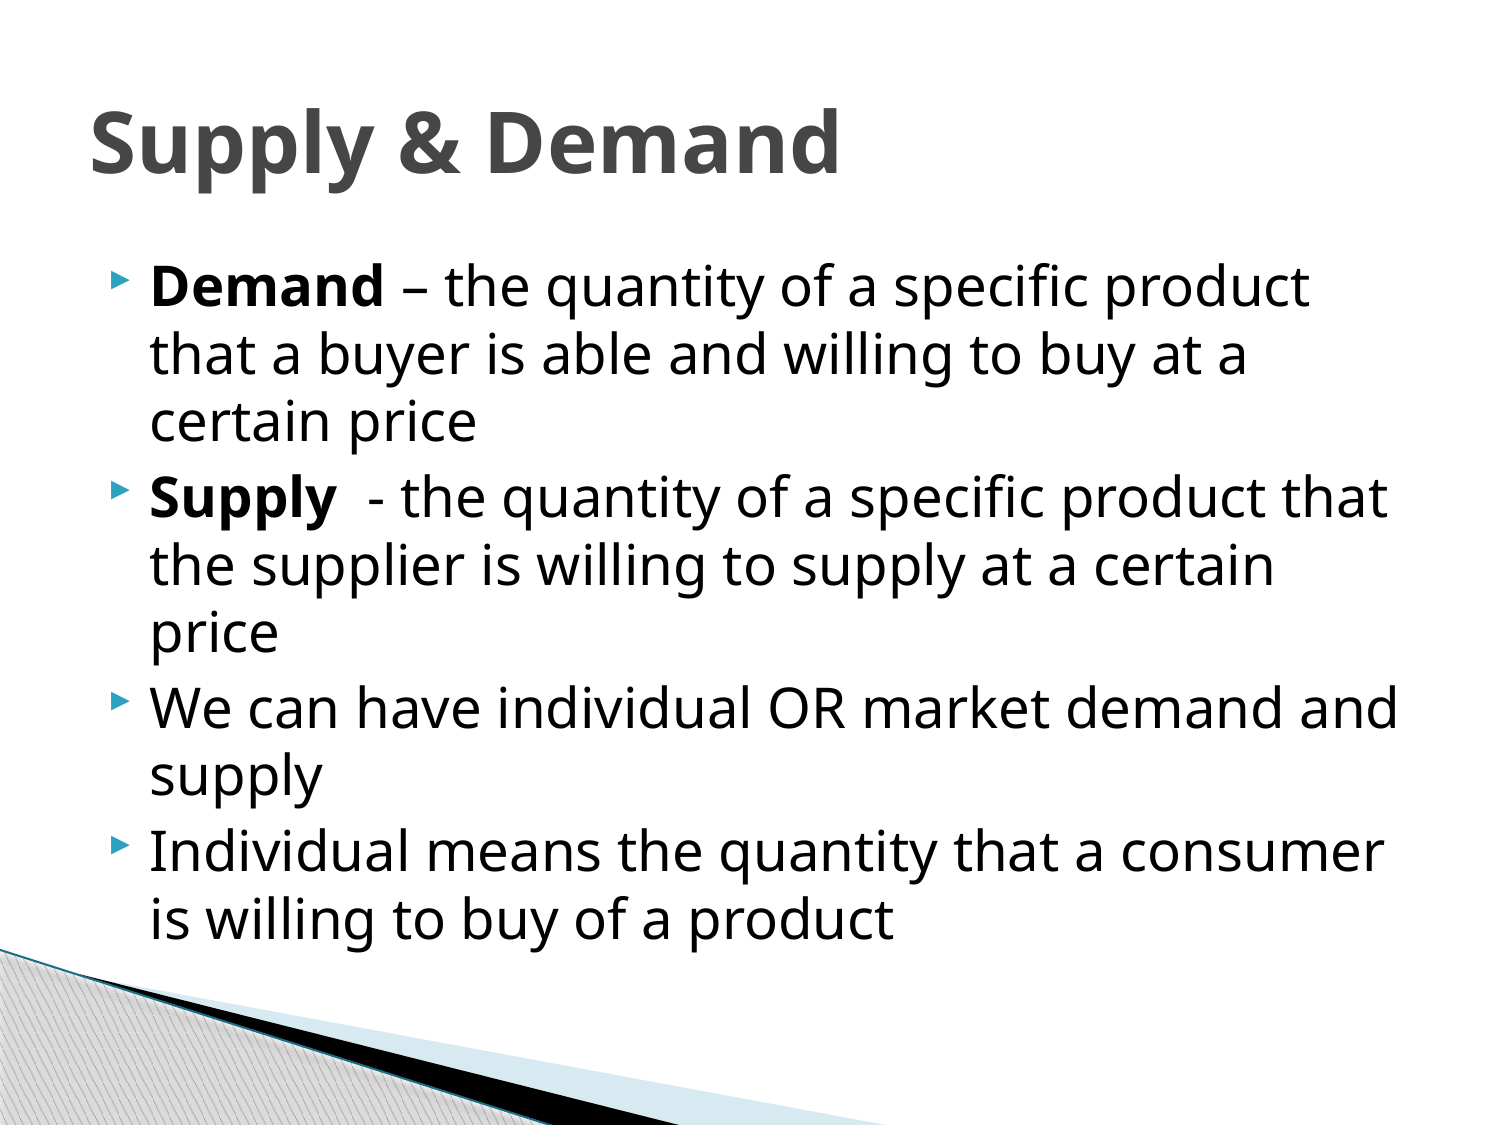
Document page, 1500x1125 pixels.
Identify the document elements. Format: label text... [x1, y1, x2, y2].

title Supply & Demand [75, 45, 1425, 233]
list Demand – the quantity of a specific product that a buyer is able and willing to buy at a certain price Supply - the quantity of a specific product that the supplier is willing to supply at a certain price We can have individual OR market demand and supply Individual means the quantity that a consumer is willing to buy of a product [75, 242, 1425, 986]
